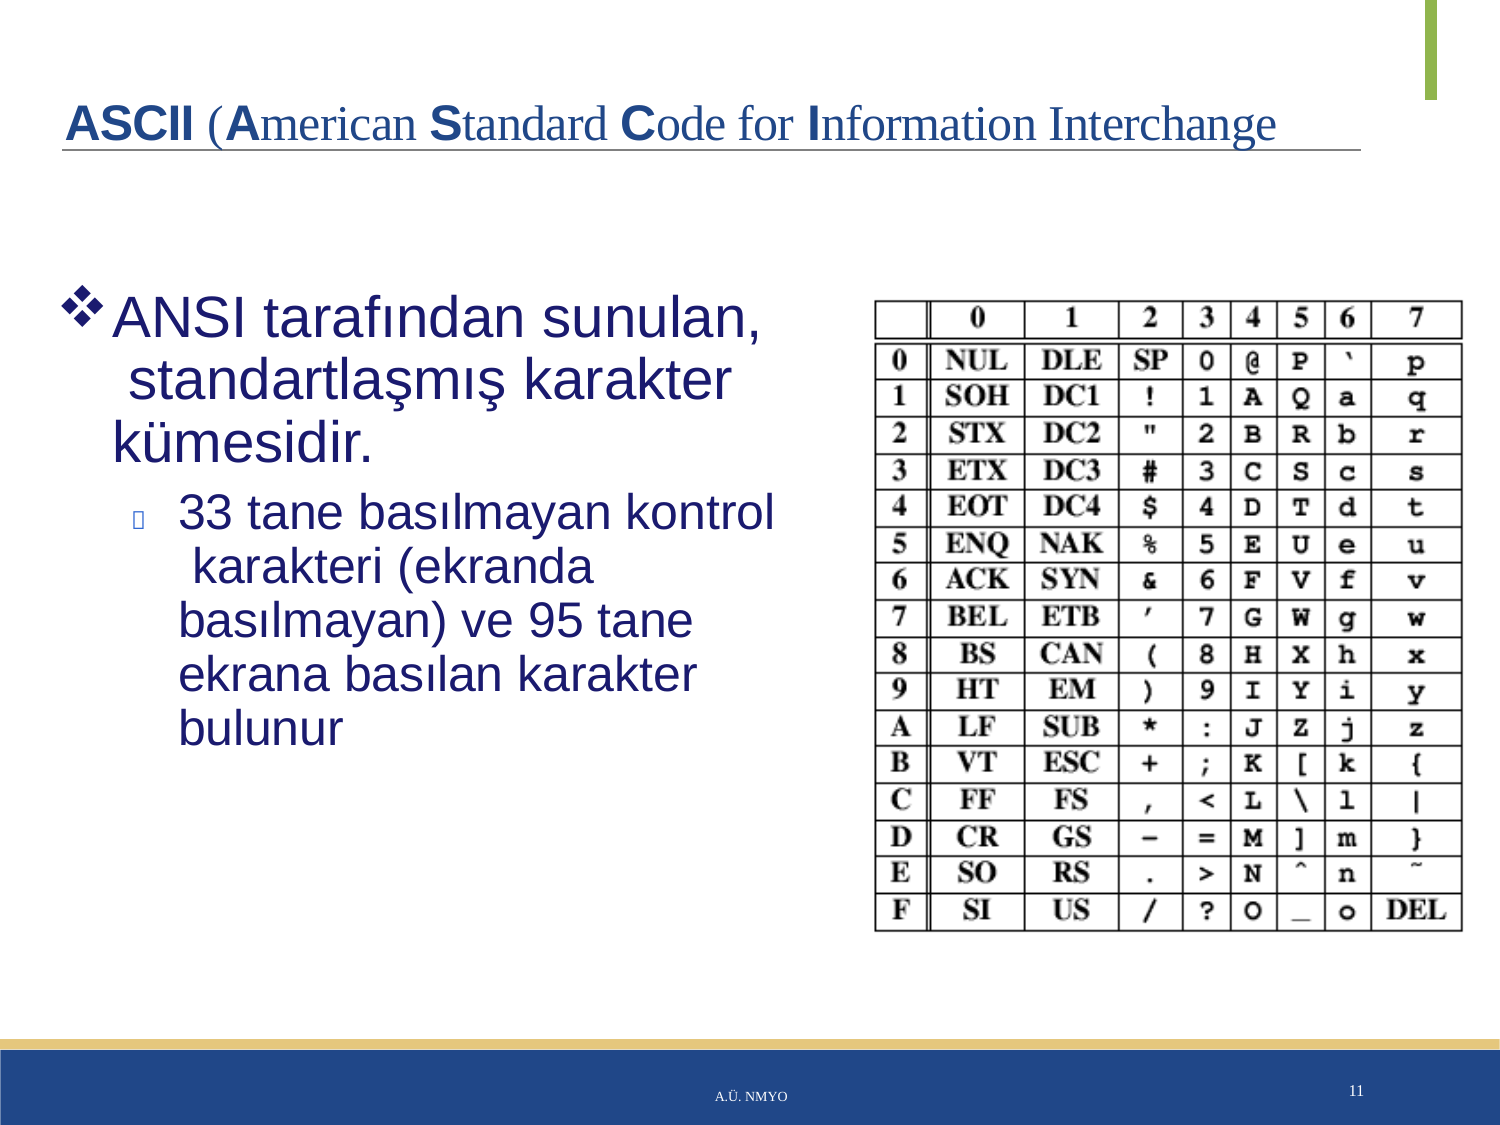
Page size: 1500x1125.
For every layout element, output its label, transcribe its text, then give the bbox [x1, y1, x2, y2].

title ASCII (American Standard Code for Information Interchange [62, 0, 1438, 150]
text_box [866, 290, 1472, 941]
slide_number 11 [1218, 1059, 1380, 1120]
text_box ANSI tarafından sunulan, standartlaşmış karakter kümesidir.  33 tane basılmayan kontrol karakteri (ekranda basılmayan) ve 95 tane ekrana basılan karakter bulunur [54, 275, 781, 756]
footer A.Ü. NMYO [453, 763, 1047, 1125]
